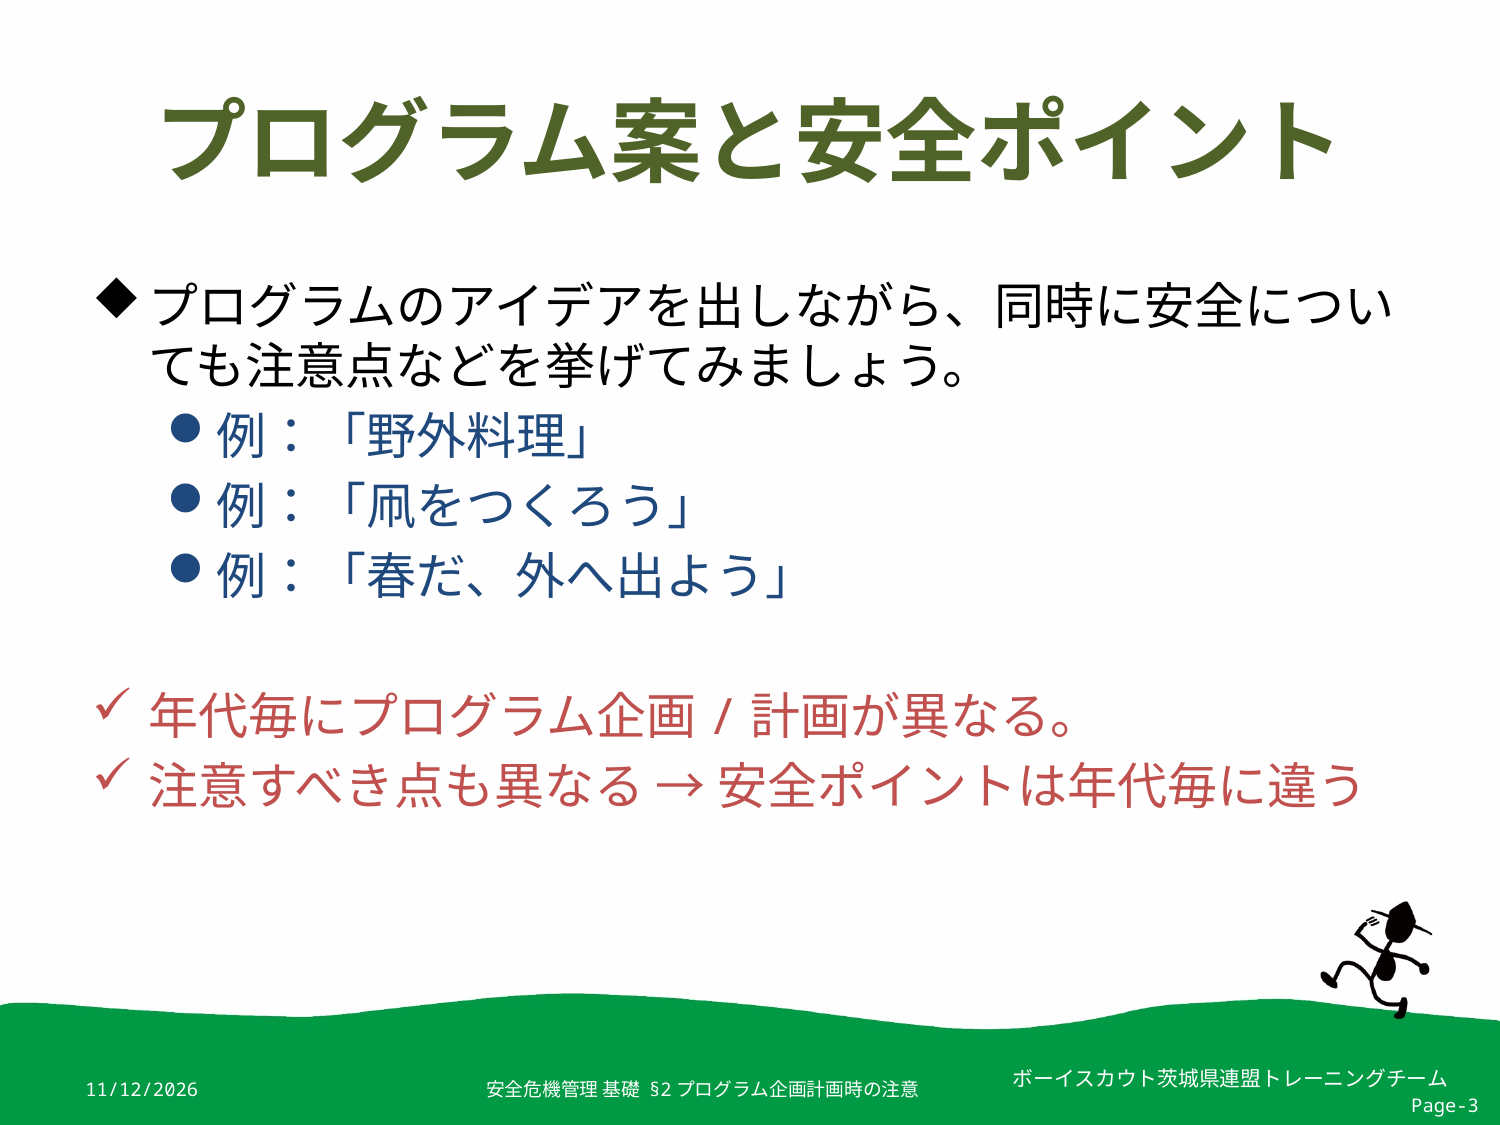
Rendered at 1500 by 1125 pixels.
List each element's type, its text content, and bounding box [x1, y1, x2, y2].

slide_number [29, 1070, 254, 1103]
slide_number Page-3 [1390, 1086, 1499, 1119]
footer 安全危機管理 基礎 §2プログラム企画計画時の注意 [395, 1070, 1010, 1103]
picture [0, 0, 1500, 1125]
title プログラム案と安全ポイント [75, 45, 1425, 233]
list プログラムのアイデアを出しながら、同時に安全についても注意点などを挙げてみましょう。 例：「野外料理」 例：「凧をつくろう」 例：「春だ、外へ出よう」 年代毎にプログラム企画/計画が異なる。 注意すべき点も異なる → 安全ポイントは年代毎に違う [76, 267, 1427, 1010]
